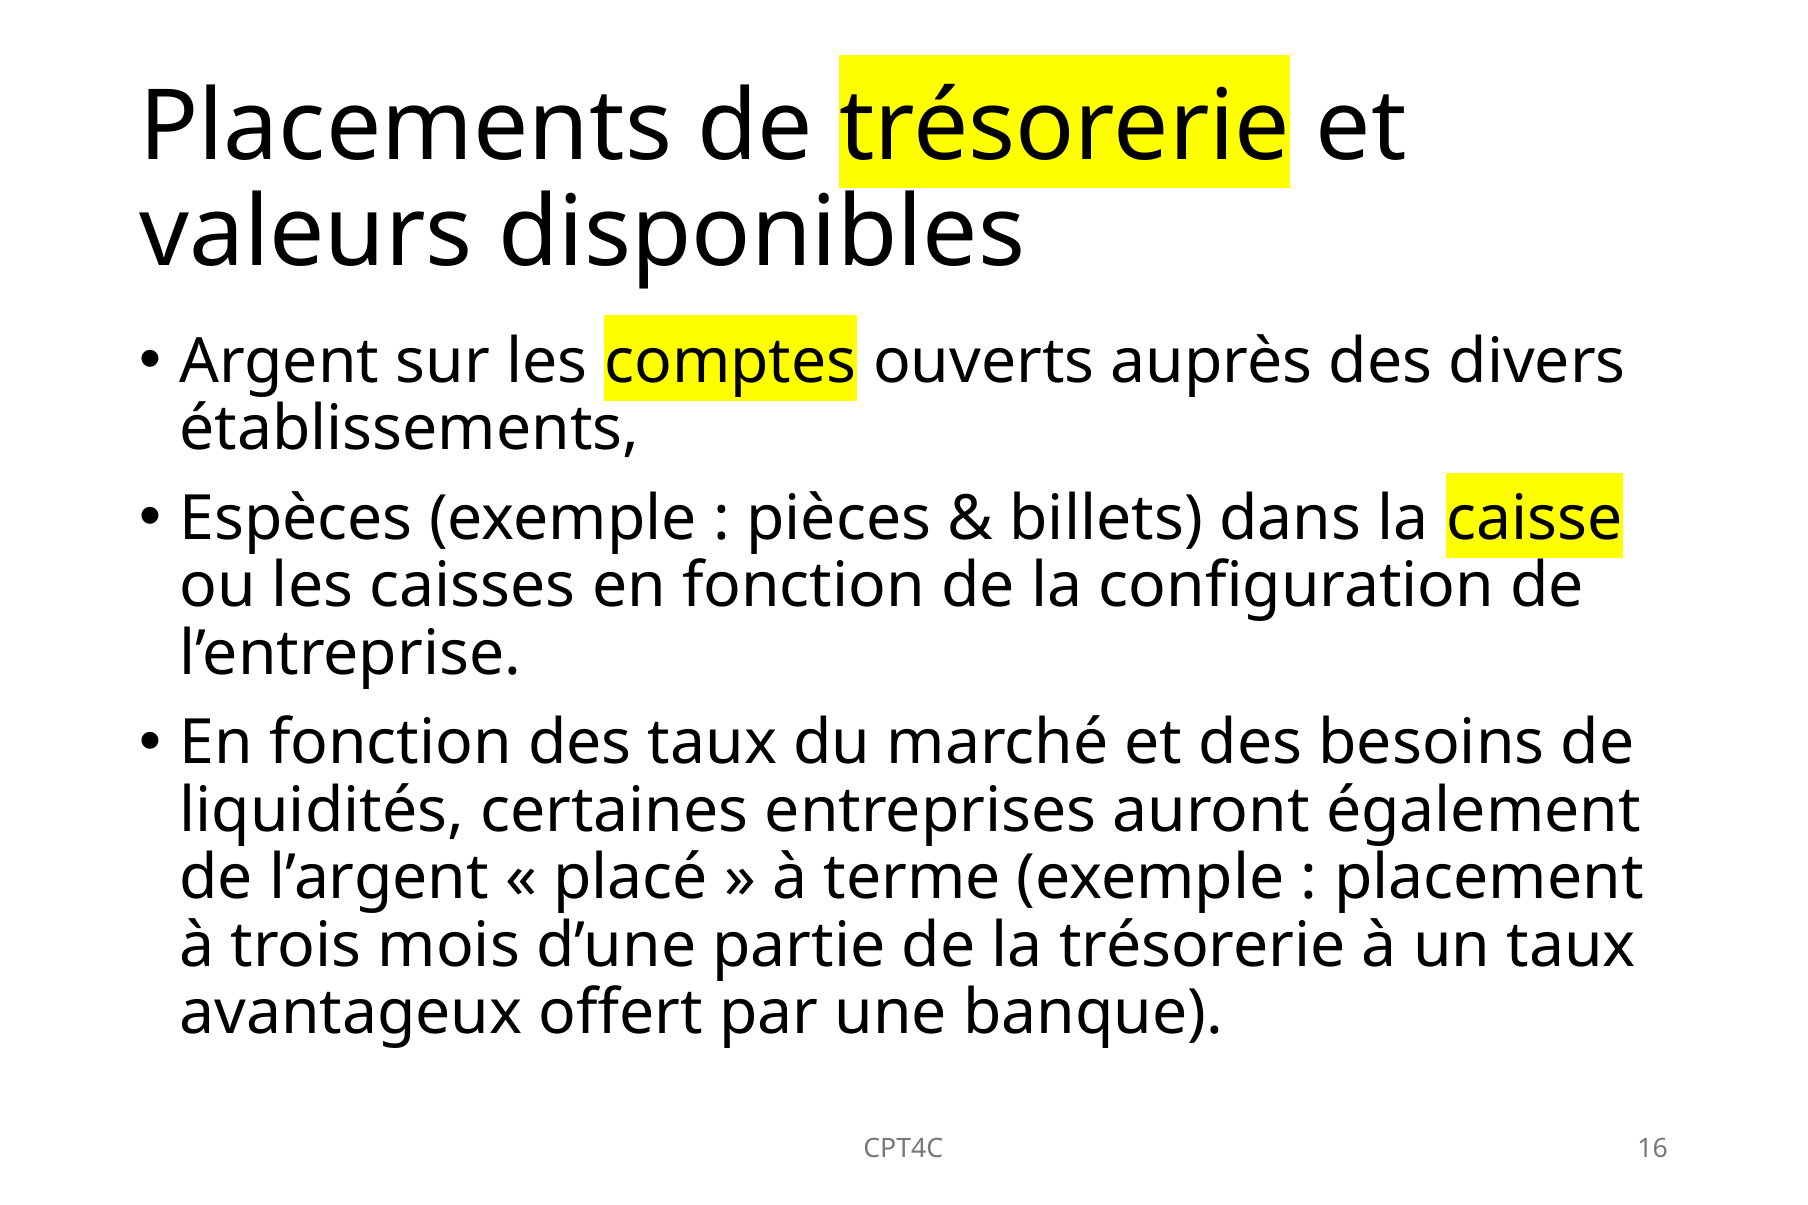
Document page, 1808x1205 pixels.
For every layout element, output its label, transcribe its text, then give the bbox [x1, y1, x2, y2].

footer CPT4C [598, 1116, 1209, 1181]
slide_number 16 [1276, 1116, 1683, 1181]
list Argent sur les comptes ouverts auprès des divers établissements, Espèces (exemple : pièces & billets) dans la caisse ou les caisses en fonction de la configuration de l’entreprise. En fonction des taux du marché et des besoins de liquidités, certaines entreprises auront également de l’argent « placé » à terme (exemple : placement à trois mois d’une partie de la trésorerie à un taux avantageux offert par une banque). [124, 320, 1683, 1085]
title Placements de trésorerie et valeurs disponibles [124, 64, 1683, 297]
